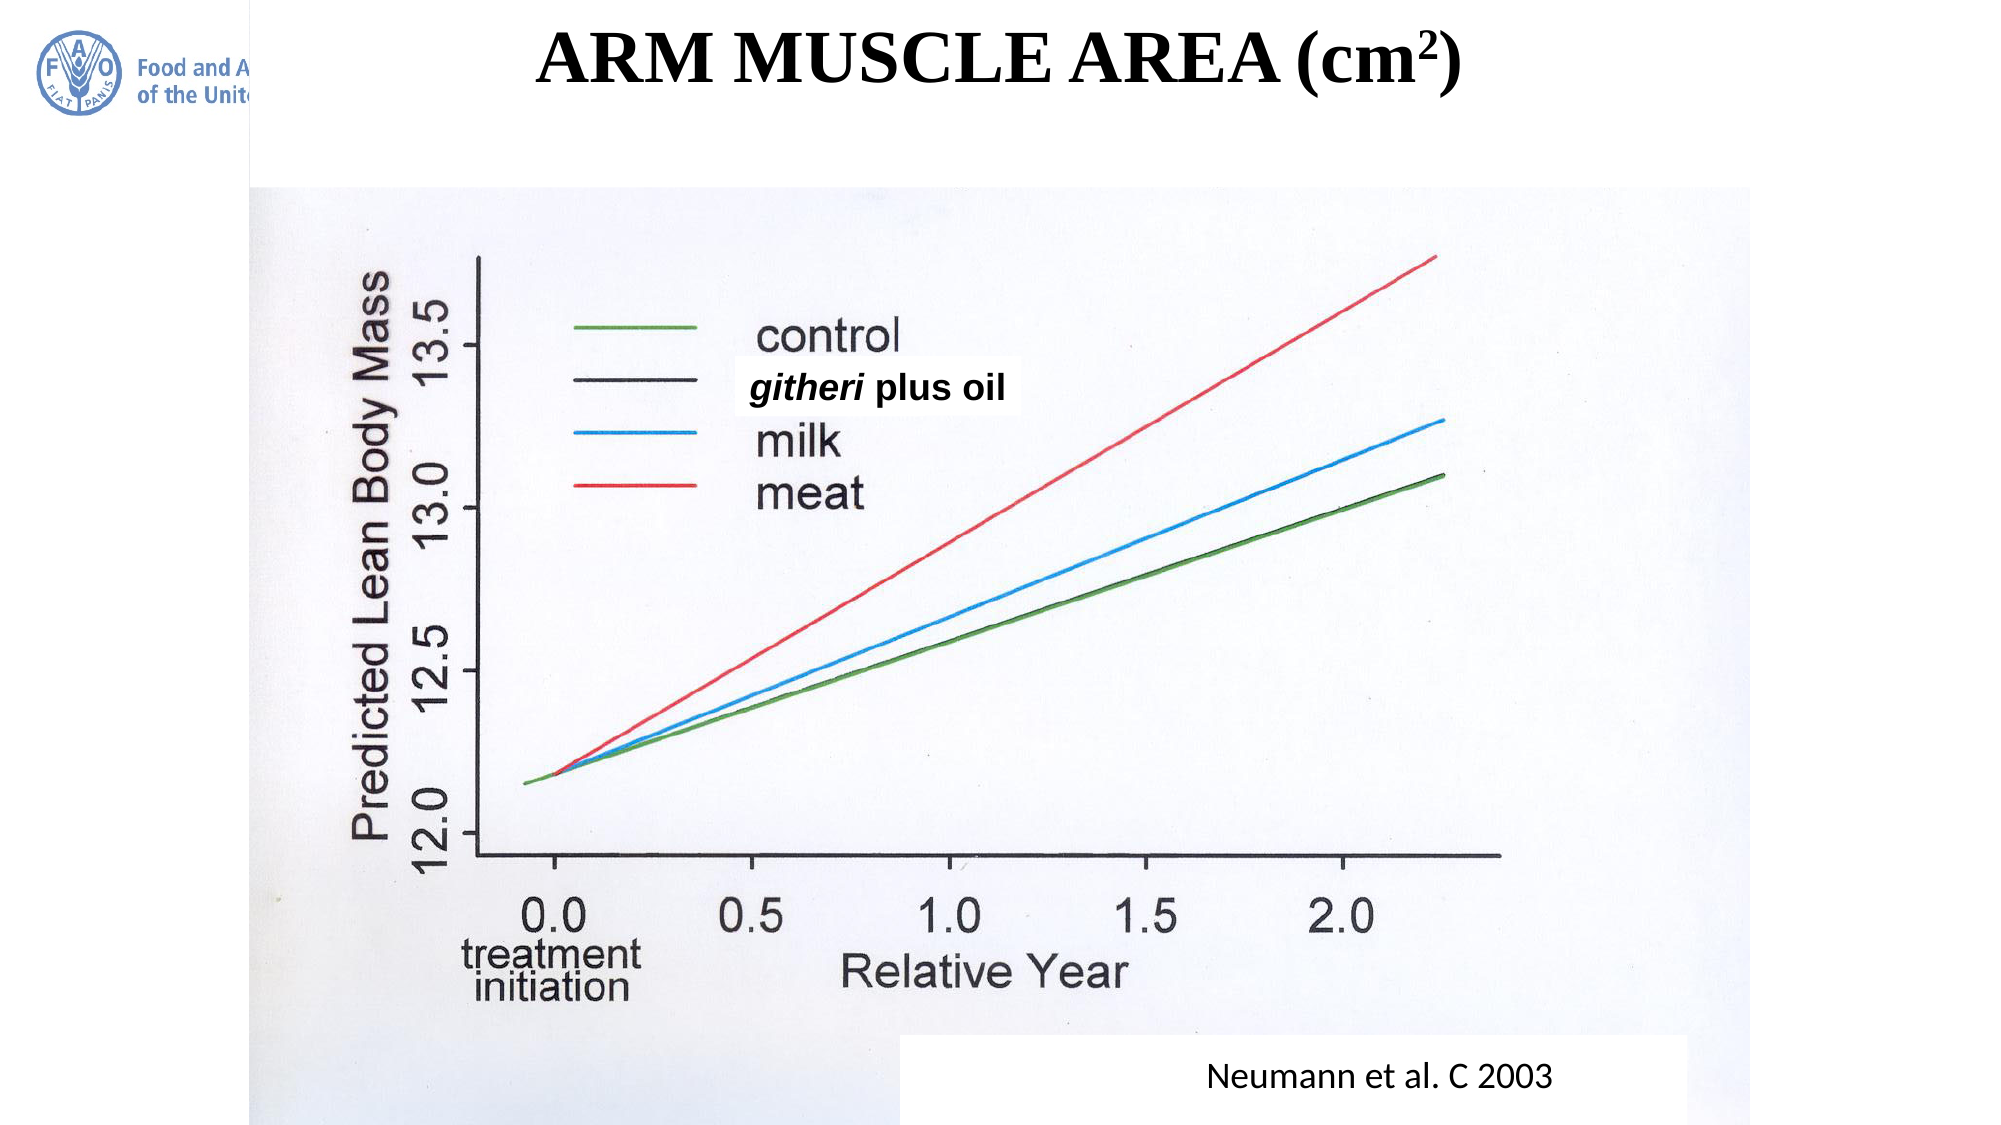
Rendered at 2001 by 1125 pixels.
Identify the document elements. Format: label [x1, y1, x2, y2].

picture [0, 0, 1750, 1125]
